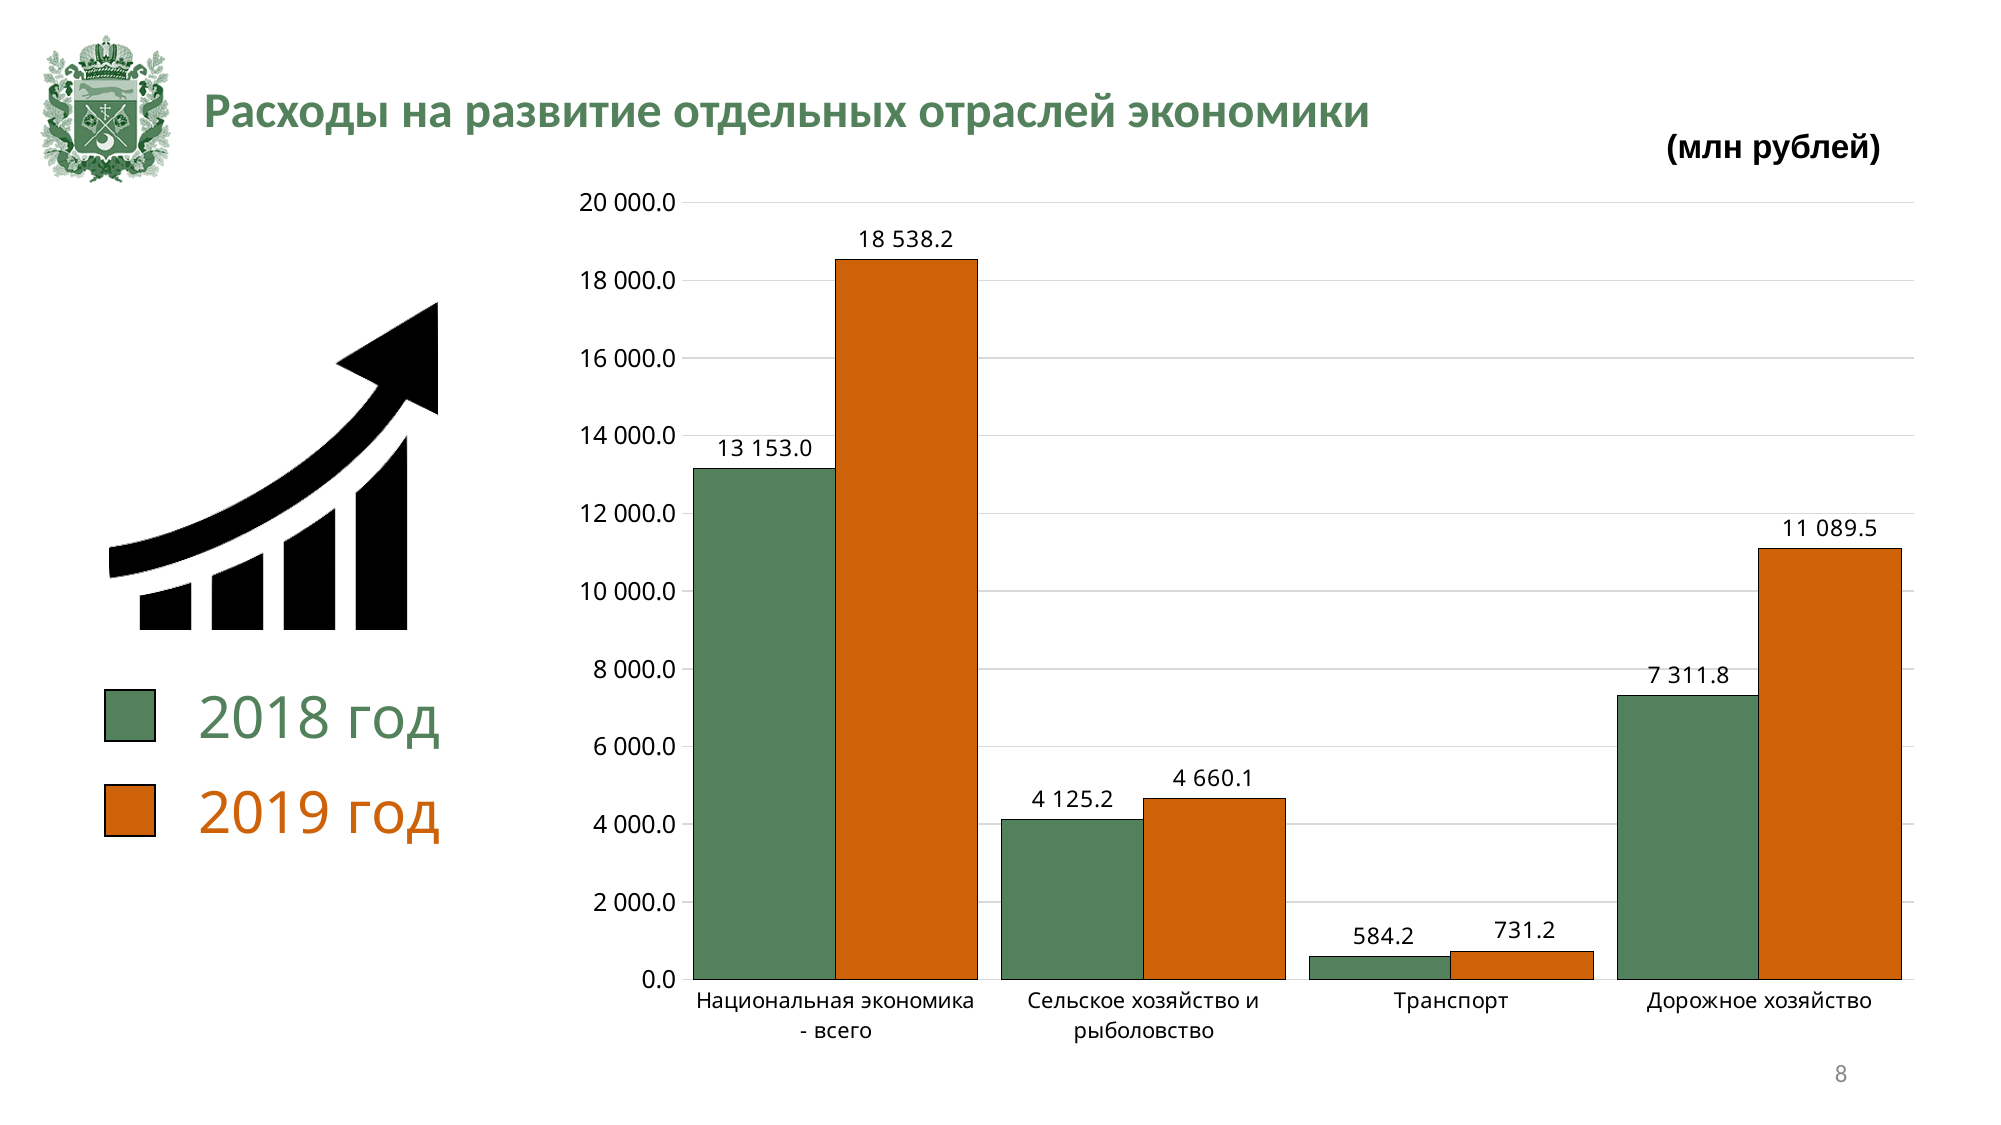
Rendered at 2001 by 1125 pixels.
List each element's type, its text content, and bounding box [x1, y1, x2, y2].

text_box Расходы на развитие отдельных отраслей экономики [190, 70, 1456, 145]
picture [21, 24, 190, 193]
text_box (млн рублей) [1616, 117, 1932, 173]
chart [507, 173, 1932, 1109]
picture [109, 302, 438, 630]
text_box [105, 672, 488, 854]
